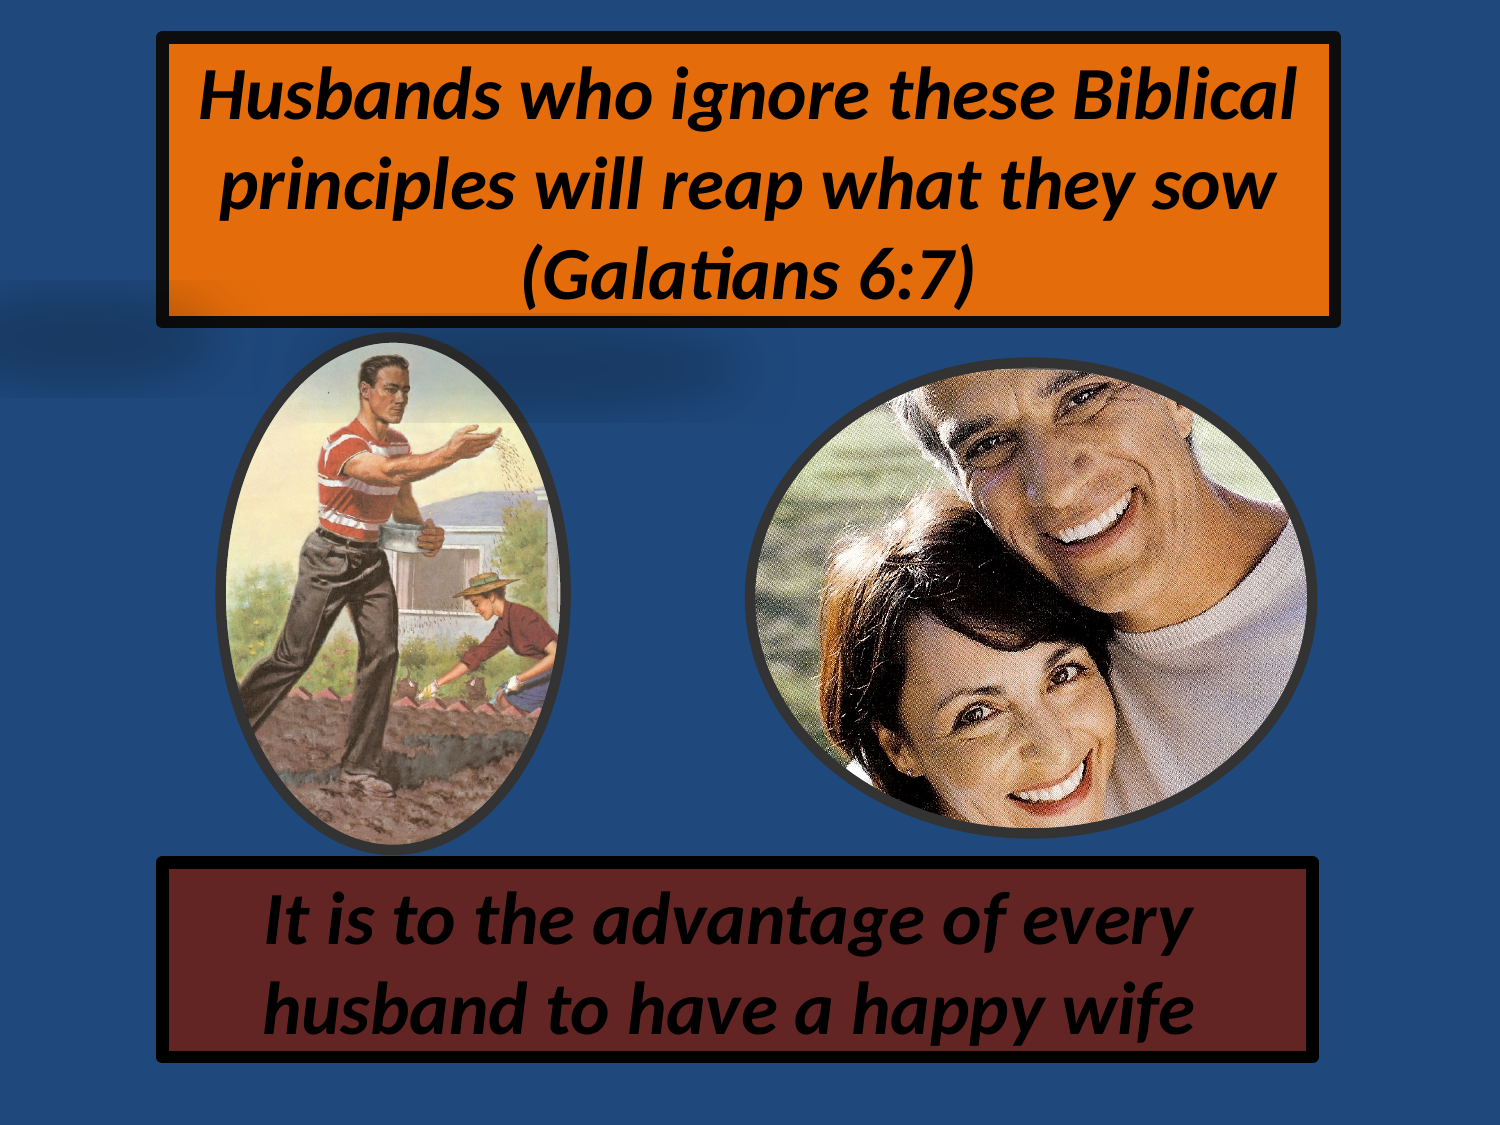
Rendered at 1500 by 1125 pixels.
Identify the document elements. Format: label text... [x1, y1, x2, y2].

text_box Husbands who ignore these Biblical principles will reap what they sow (Galatians 6:7) [162, 37, 1336, 323]
picture [220, 337, 566, 851]
text_box It is to the advantage of every husband to have a happy wife [162, 862, 1313, 1058]
picture [749, 362, 1313, 834]
